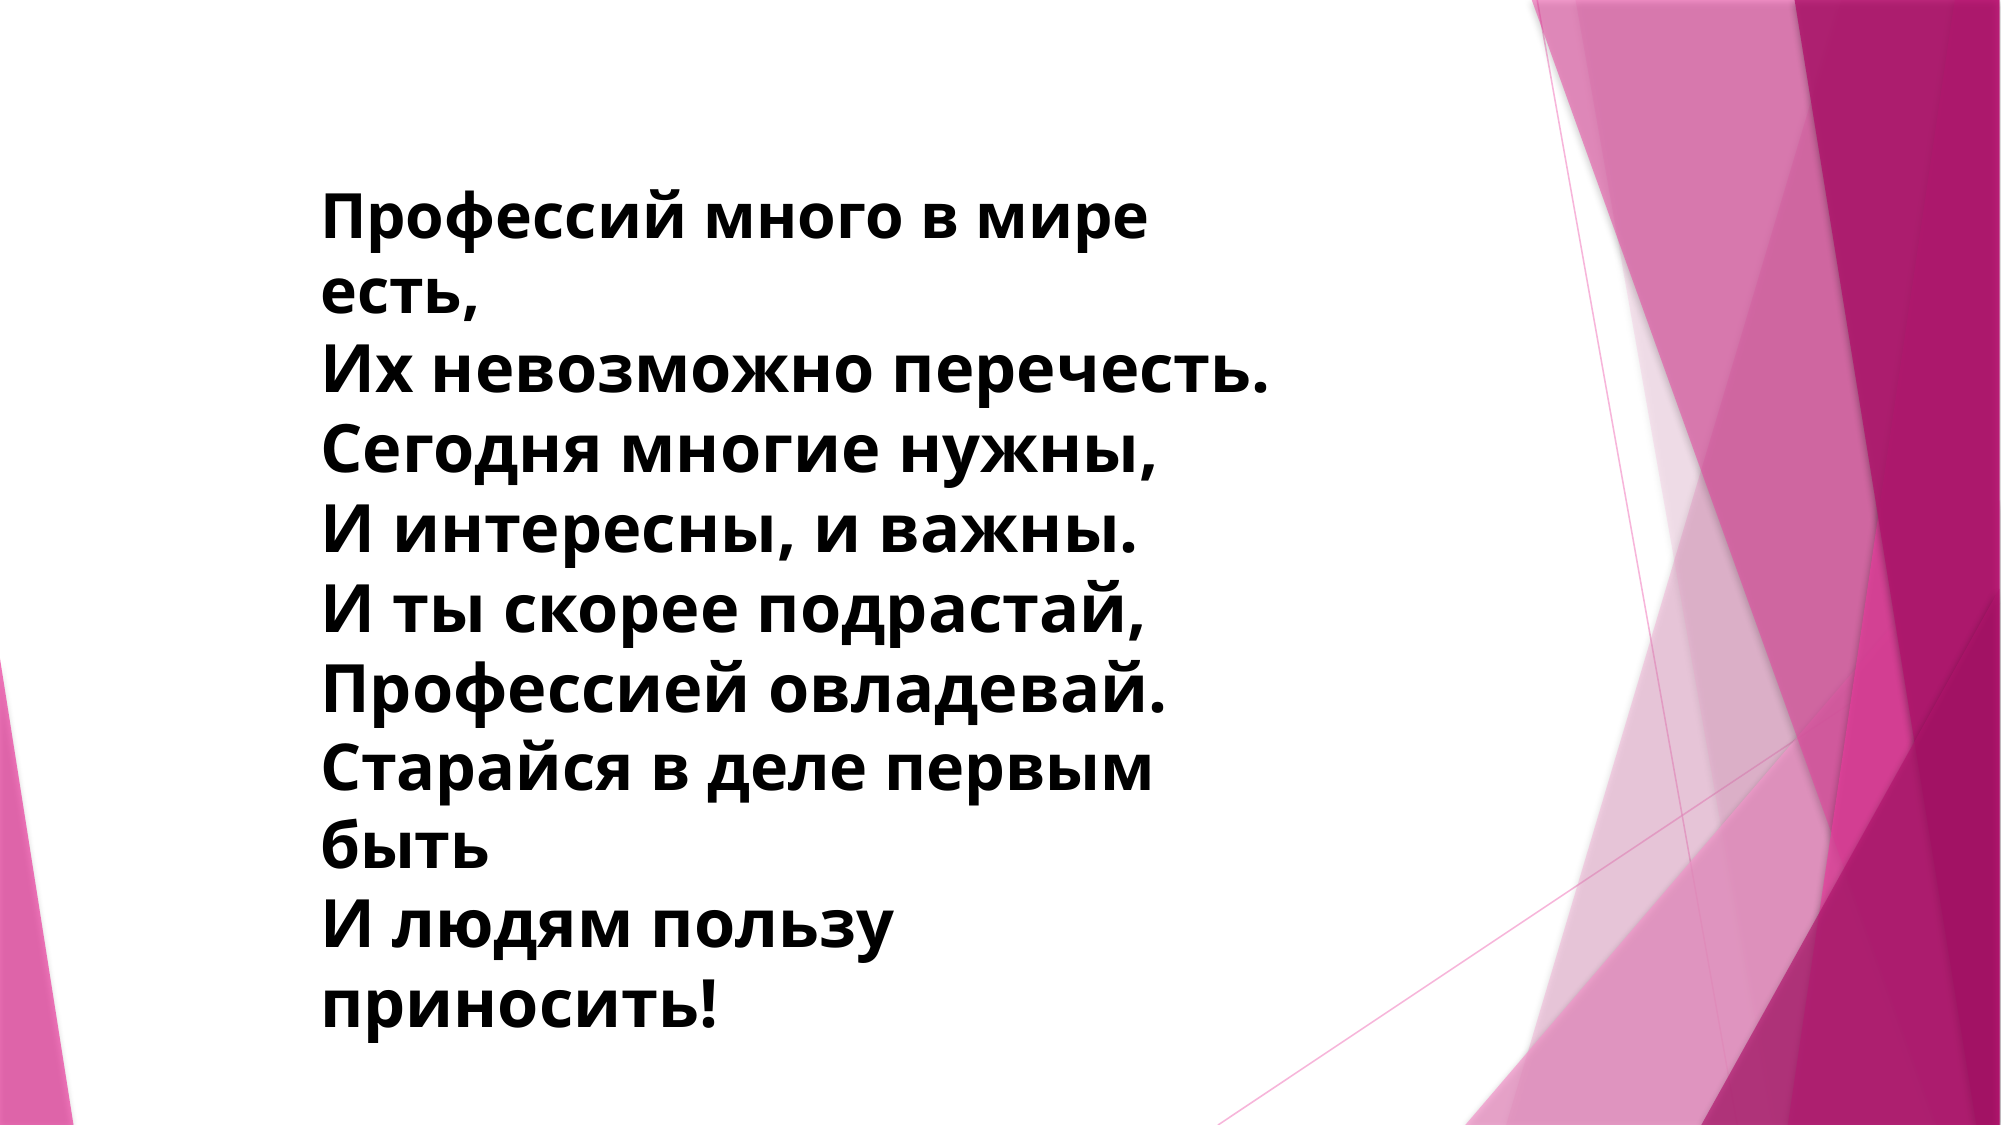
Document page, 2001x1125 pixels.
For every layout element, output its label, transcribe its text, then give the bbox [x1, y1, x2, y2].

text_box Профессий много в мире есть, Их невозможно перечесть. Сегодня многие нужны, И интересны, и важны. И ты скорее подрастай, Профессией овладевай. Старайся в деле первым быть И людям пользу приносить! [305, 169, 1306, 1049]
